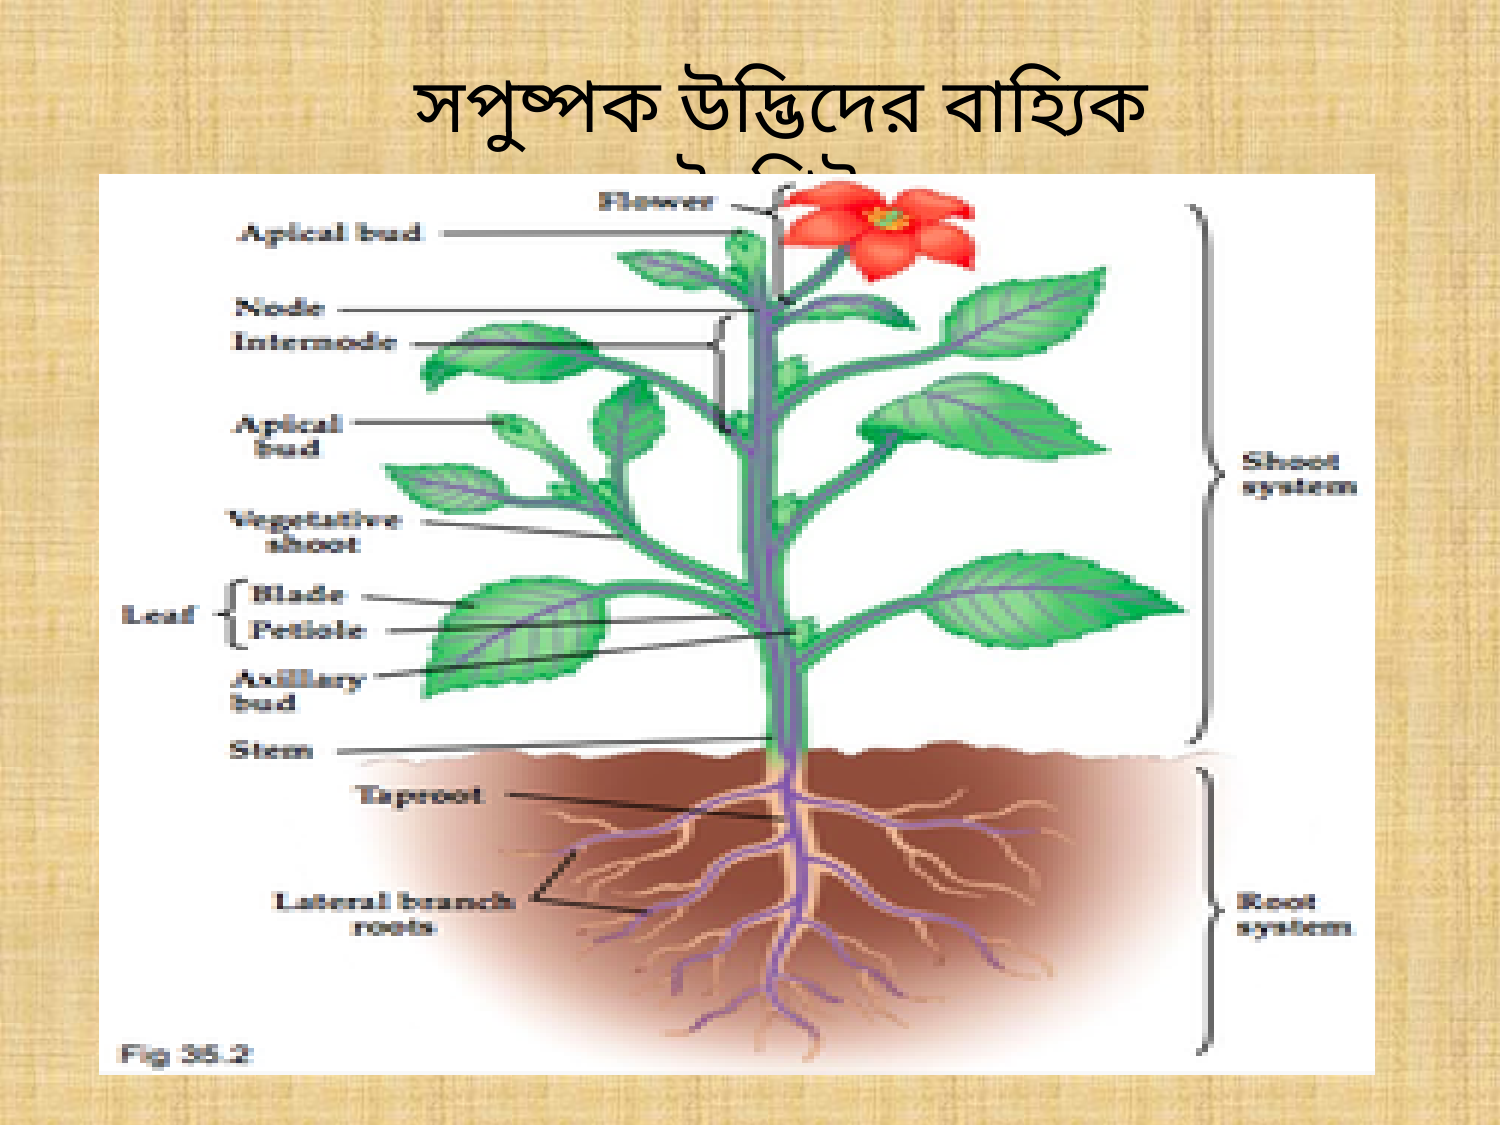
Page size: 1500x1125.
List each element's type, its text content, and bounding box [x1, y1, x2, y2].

text_box সপুষ্পক উদ্ভিদের বাহ্যিক বৈশিষ্ট্য [312, 49, 1250, 173]
picture [0, 0, 1500, 1125]
